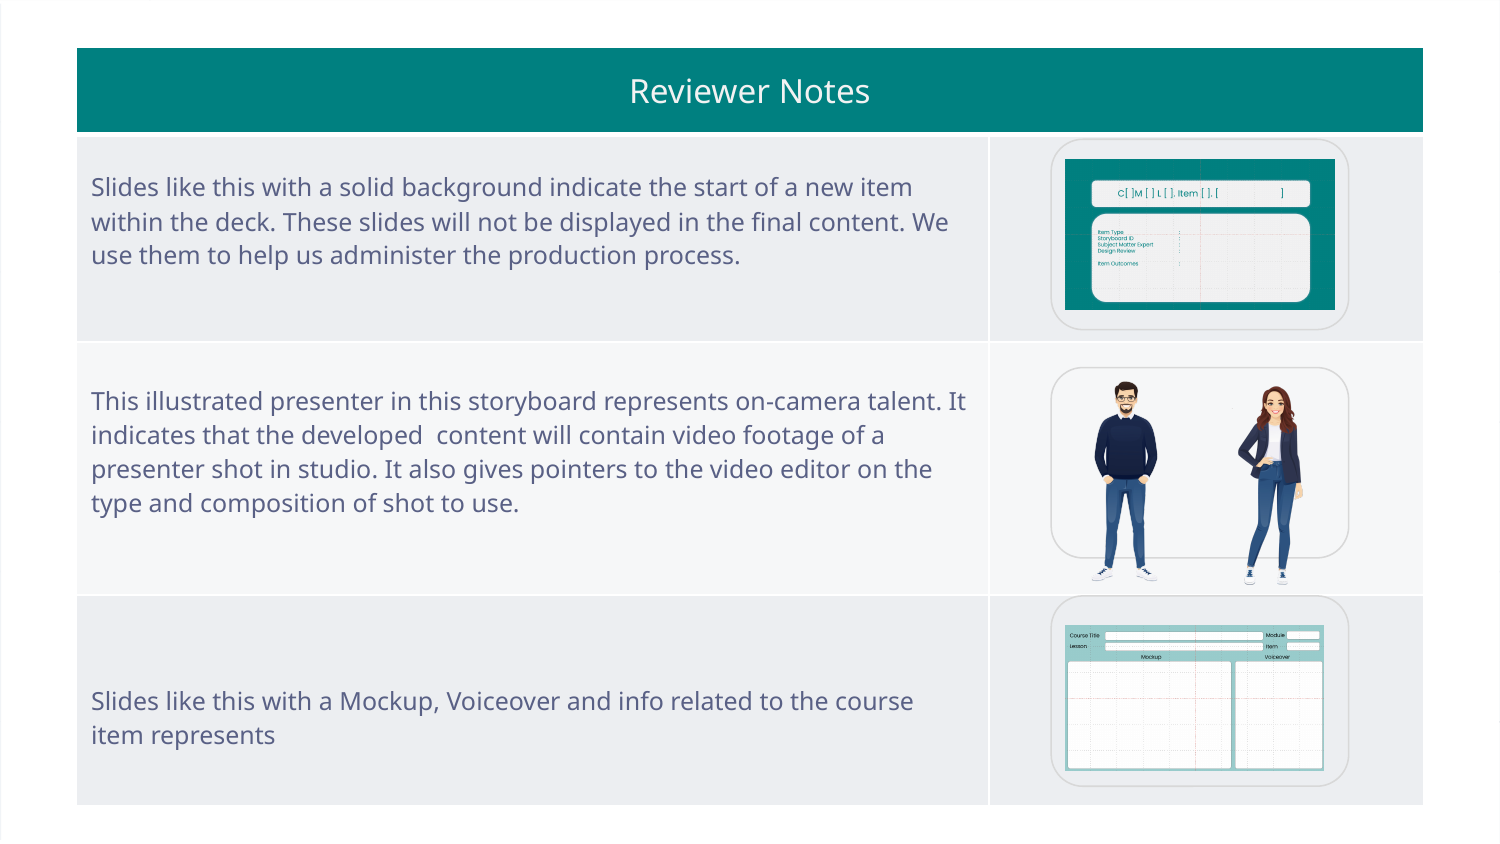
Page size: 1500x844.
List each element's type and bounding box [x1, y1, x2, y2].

picture [1226, 359, 1319, 596]
picture [1065, 625, 1324, 771]
picture [1065, 159, 1335, 310]
picture [1079, 359, 1172, 596]
